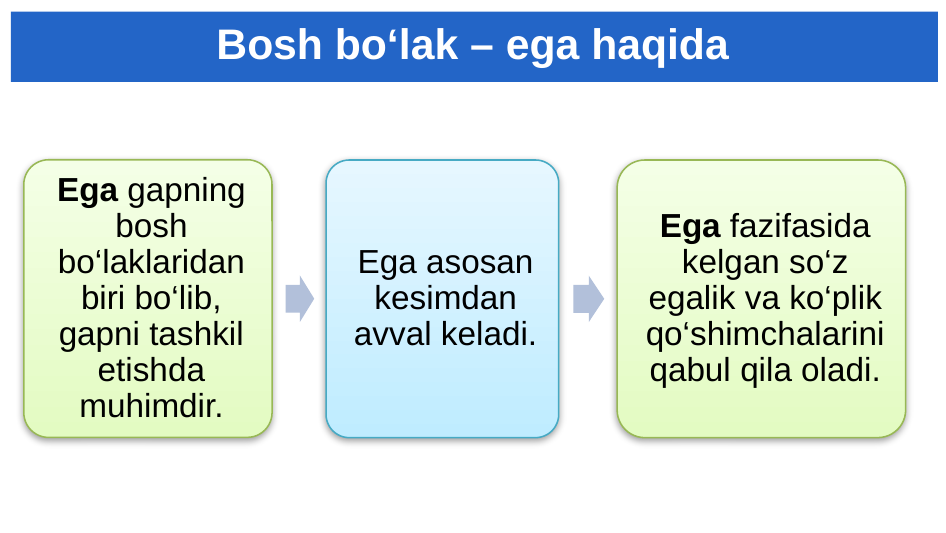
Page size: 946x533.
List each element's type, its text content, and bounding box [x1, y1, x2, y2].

title Bosh bo‘lak – ega haqida [49, 16, 897, 69]
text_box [11, 88, 934, 510]
